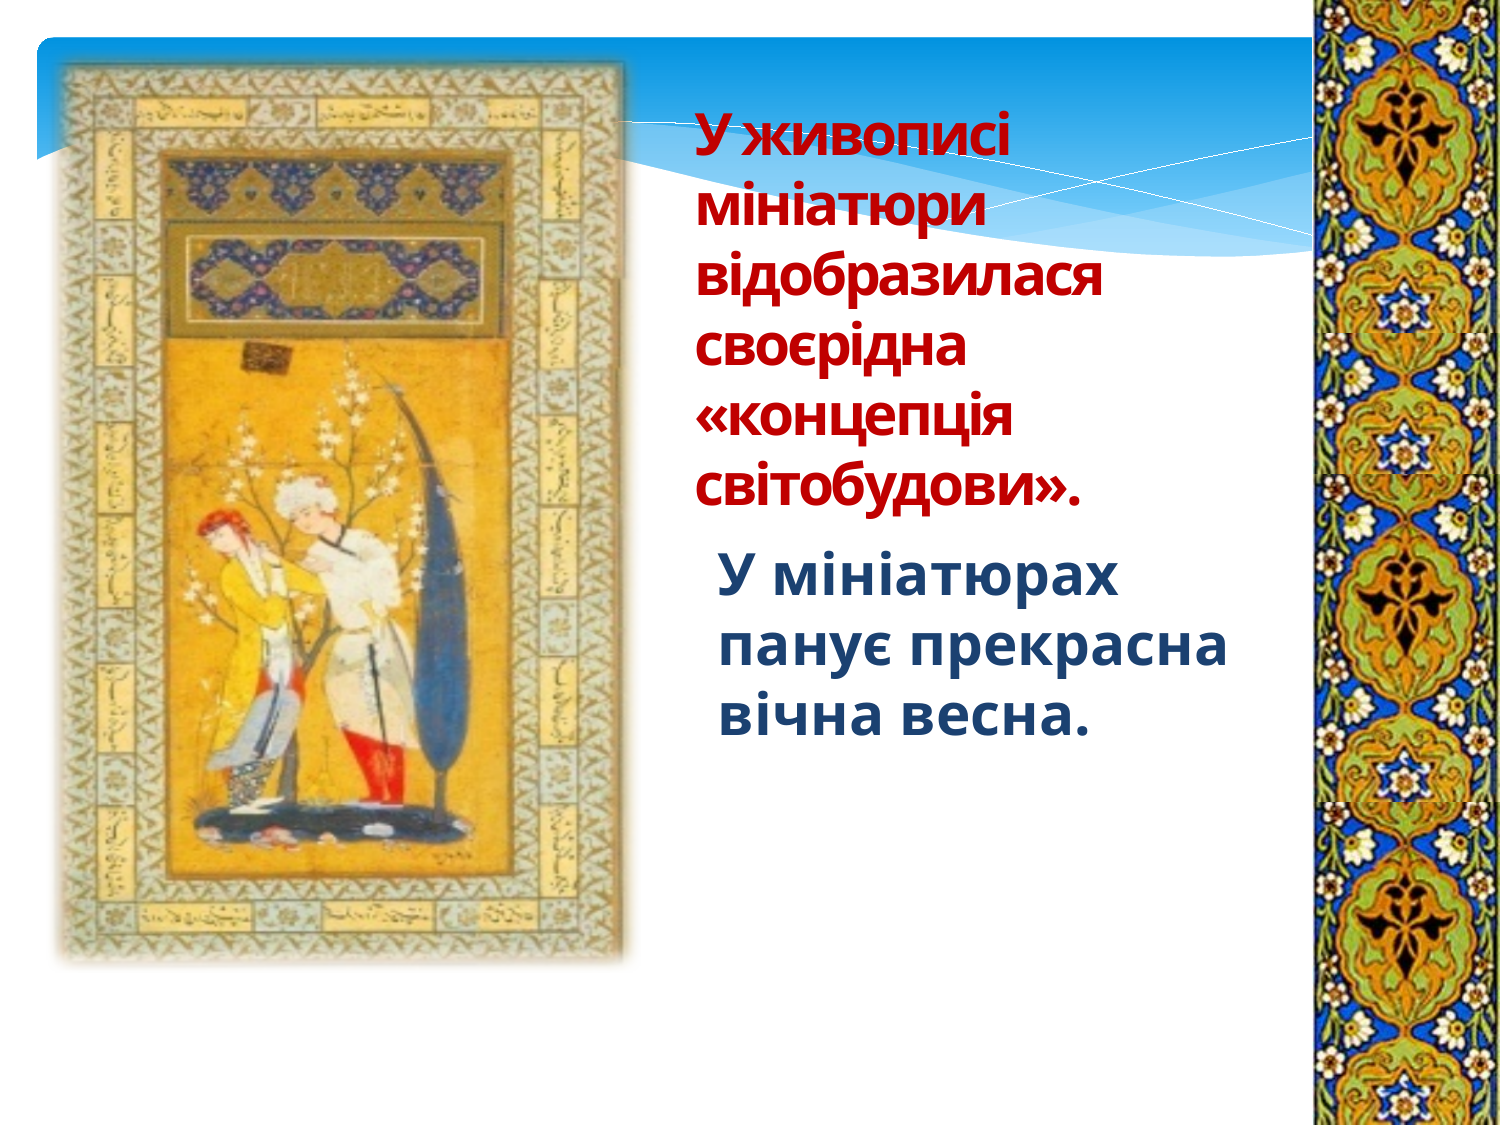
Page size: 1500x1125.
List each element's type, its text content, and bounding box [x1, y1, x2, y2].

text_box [1312, 0, 1500, 1125]
text_box У мініатюрах панує прекрасна вічна весна. [703, 529, 1254, 825]
text_box У живописі мініатюри відобразилася своєрідна «концепція світобудови». [679, 89, 1254, 525]
picture [46, 52, 641, 973]
